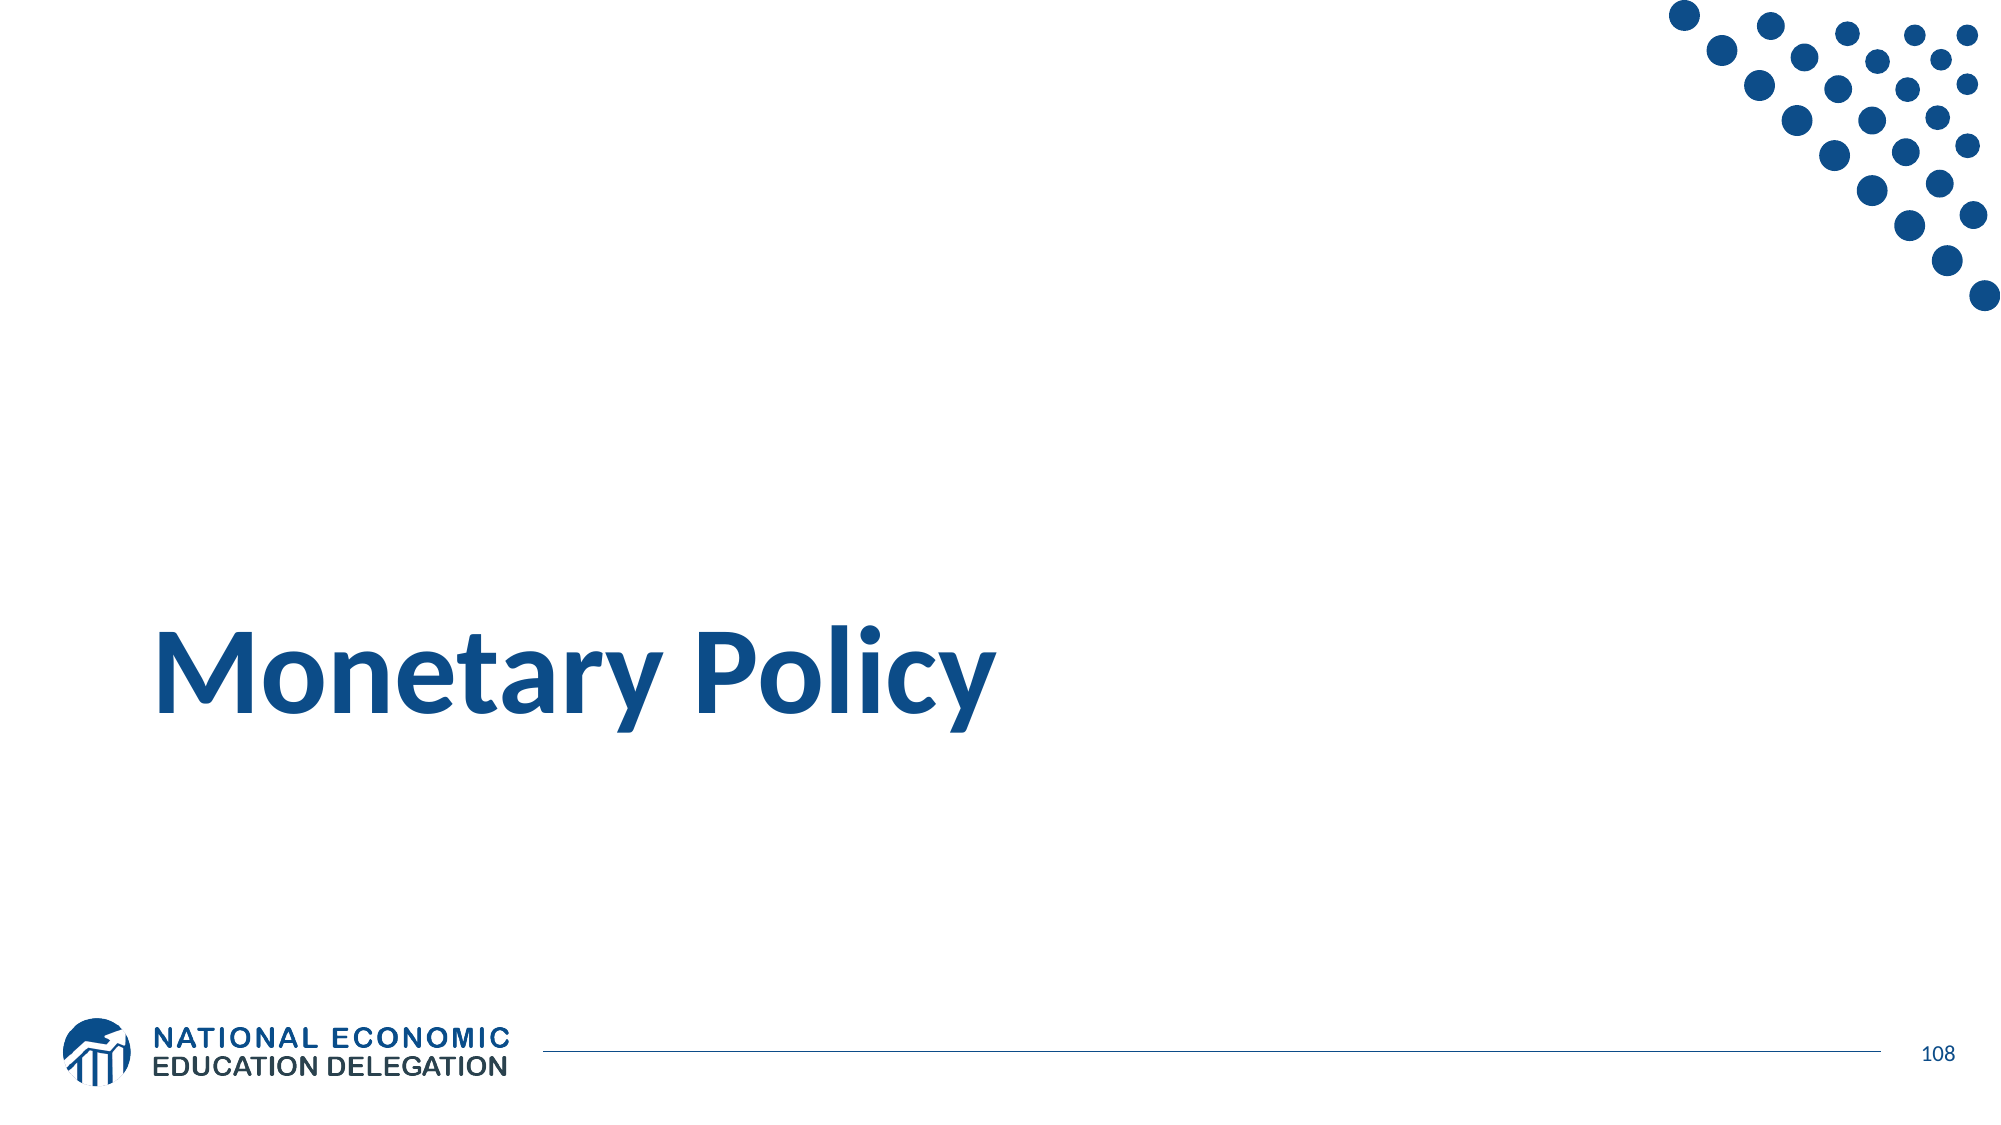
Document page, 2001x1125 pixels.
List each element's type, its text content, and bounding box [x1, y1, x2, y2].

slide_number 108 [1521, 1022, 1972, 1082]
picture [55, 1013, 520, 1091]
title Monetary Policy [136, 280, 1862, 749]
